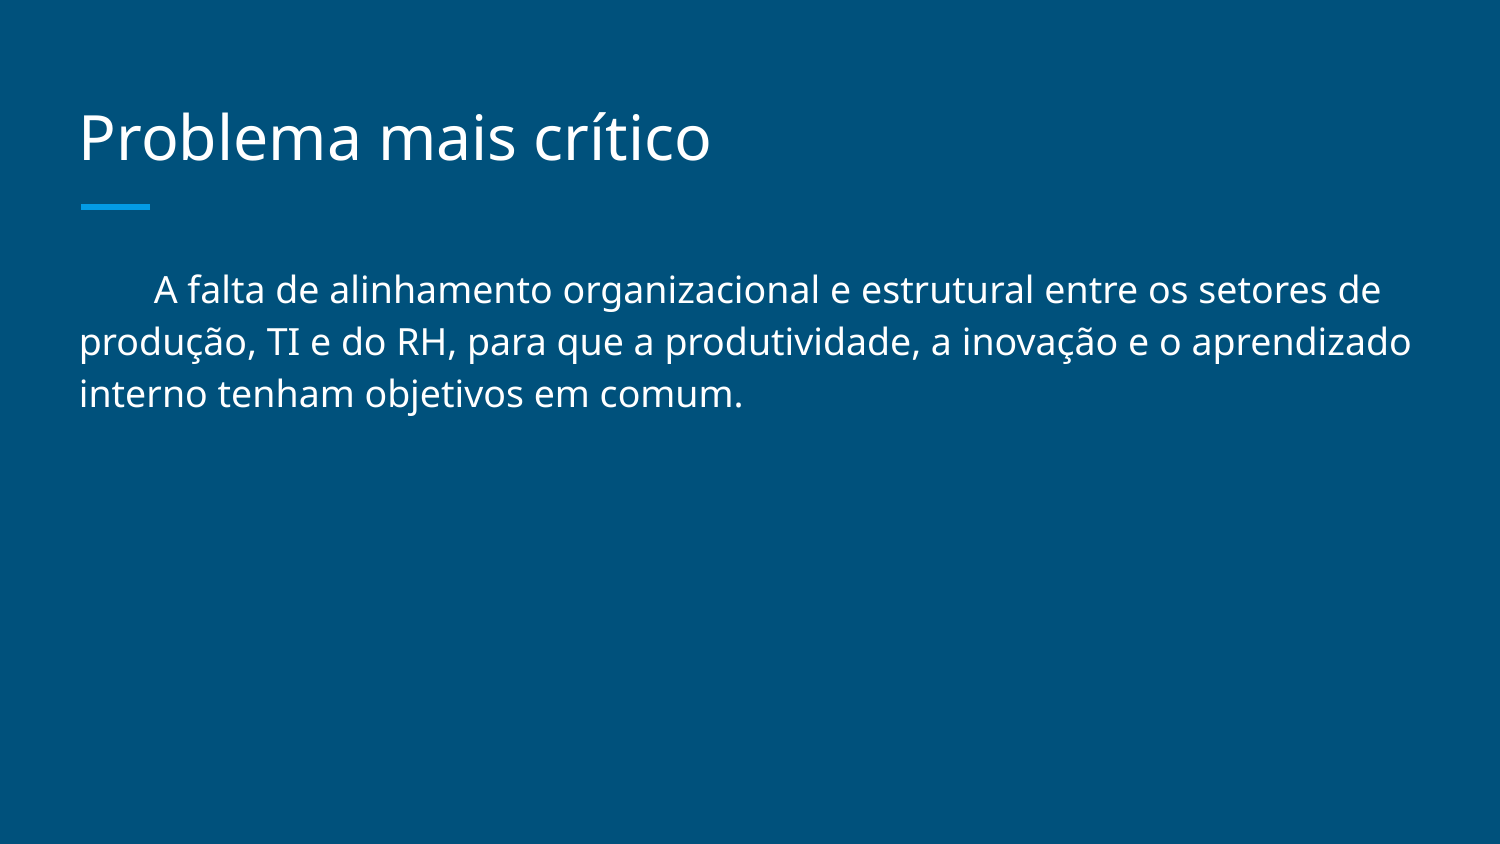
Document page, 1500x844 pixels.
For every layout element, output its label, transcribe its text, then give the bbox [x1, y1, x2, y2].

title Problema mais crítico [63, 75, 1437, 188]
list A falta de alinhamento organizacional e estrutural entre os setores de produção, TI e do RH, para que a produtividade, a inovação e o aprendizado interno tenham objetivos em comum. [63, 244, 1437, 750]
